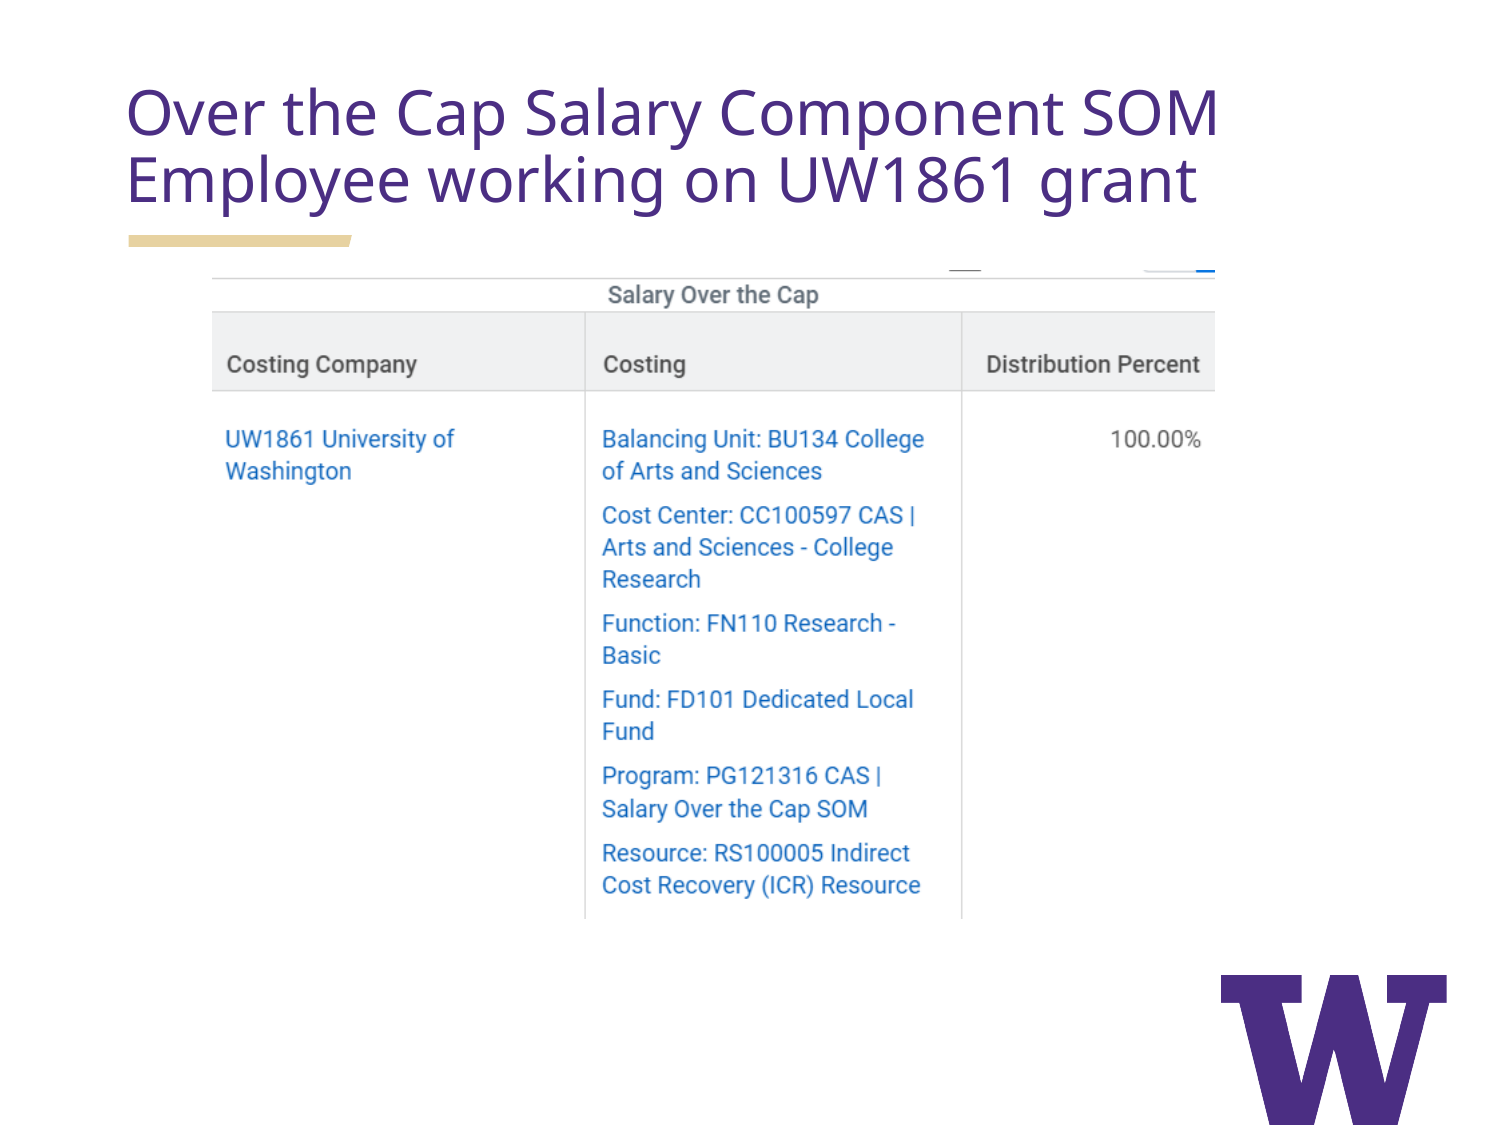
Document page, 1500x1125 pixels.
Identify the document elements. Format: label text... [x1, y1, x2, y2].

list Over the Cap Salary Component SOM Employee working on UW1861 grant [110, 60, 1453, 224]
picture [1221, 975, 1447, 1125]
picture [128, 235, 352, 247]
picture [211, 269, 1215, 919]
